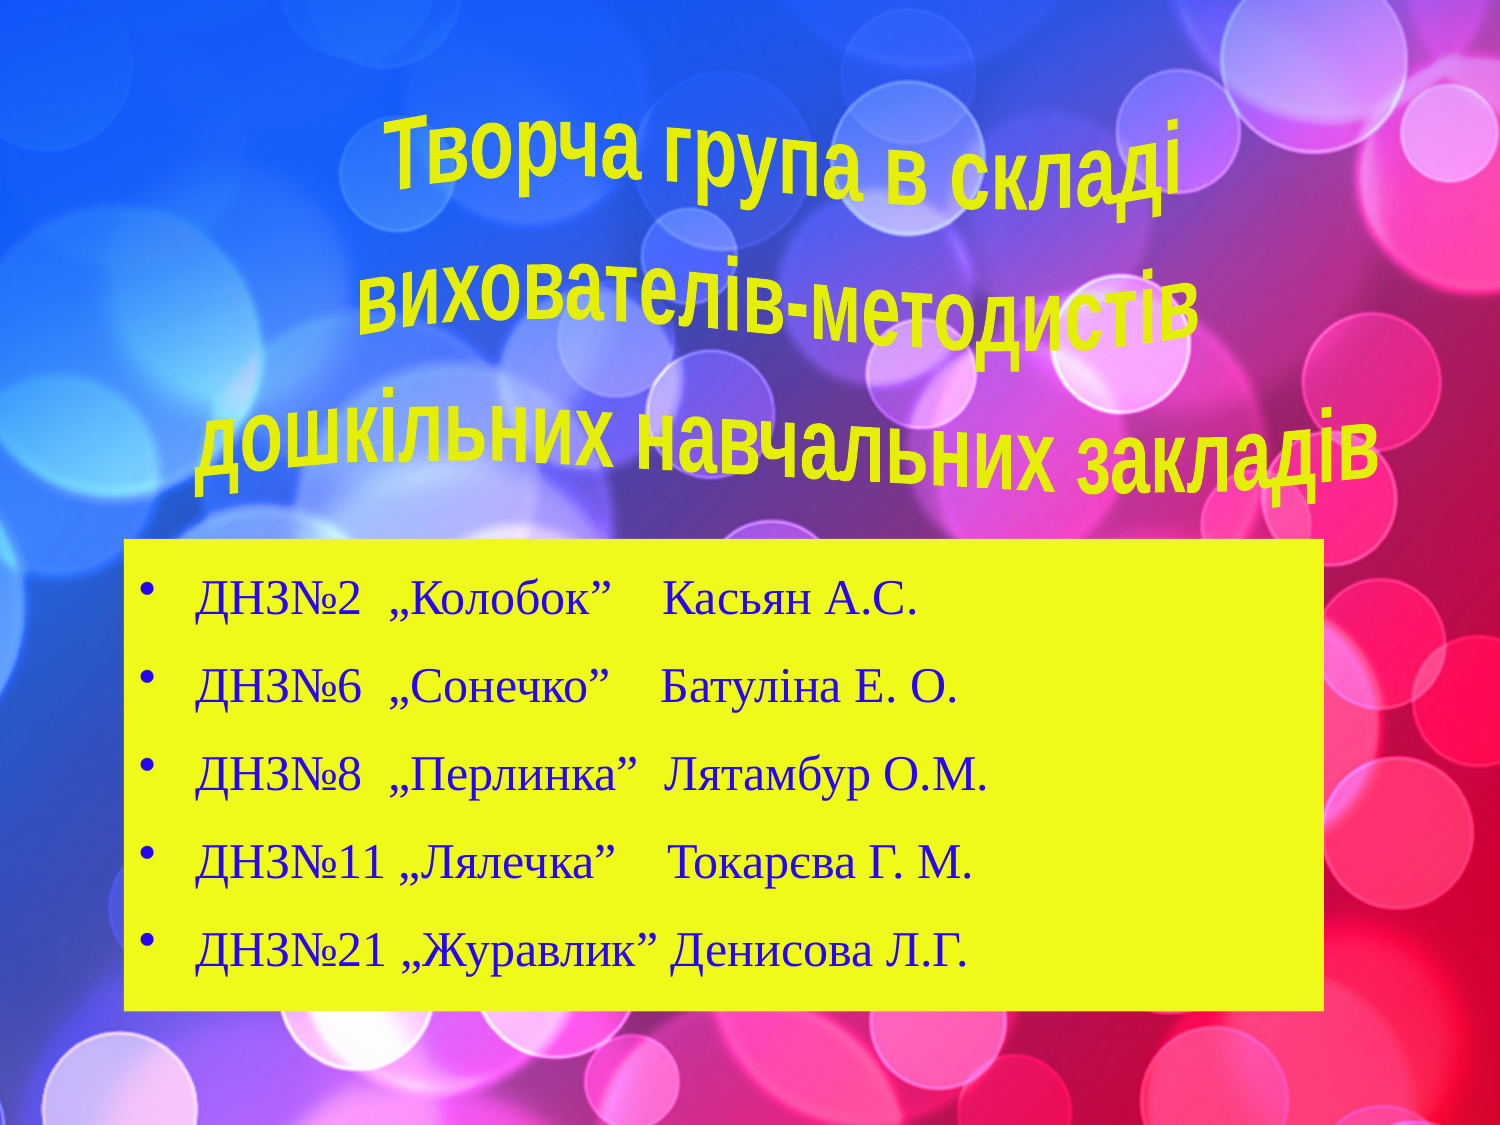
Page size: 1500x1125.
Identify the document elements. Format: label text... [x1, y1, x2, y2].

picture [0, 0, 1500, 1125]
list ДНЗ№2 „Колобок” Касьян А.С. ДНЗ№6 „Сонечко” Батуліна Е. О. ДНЗ№8 „Перлинка” Лятамбур О.М. ДНЗ№11 „Лялечка” Токарєва Г. М. ДНЗ№21 „Журавлик” Денисова Л.Г. [123, 538, 1324, 1012]
